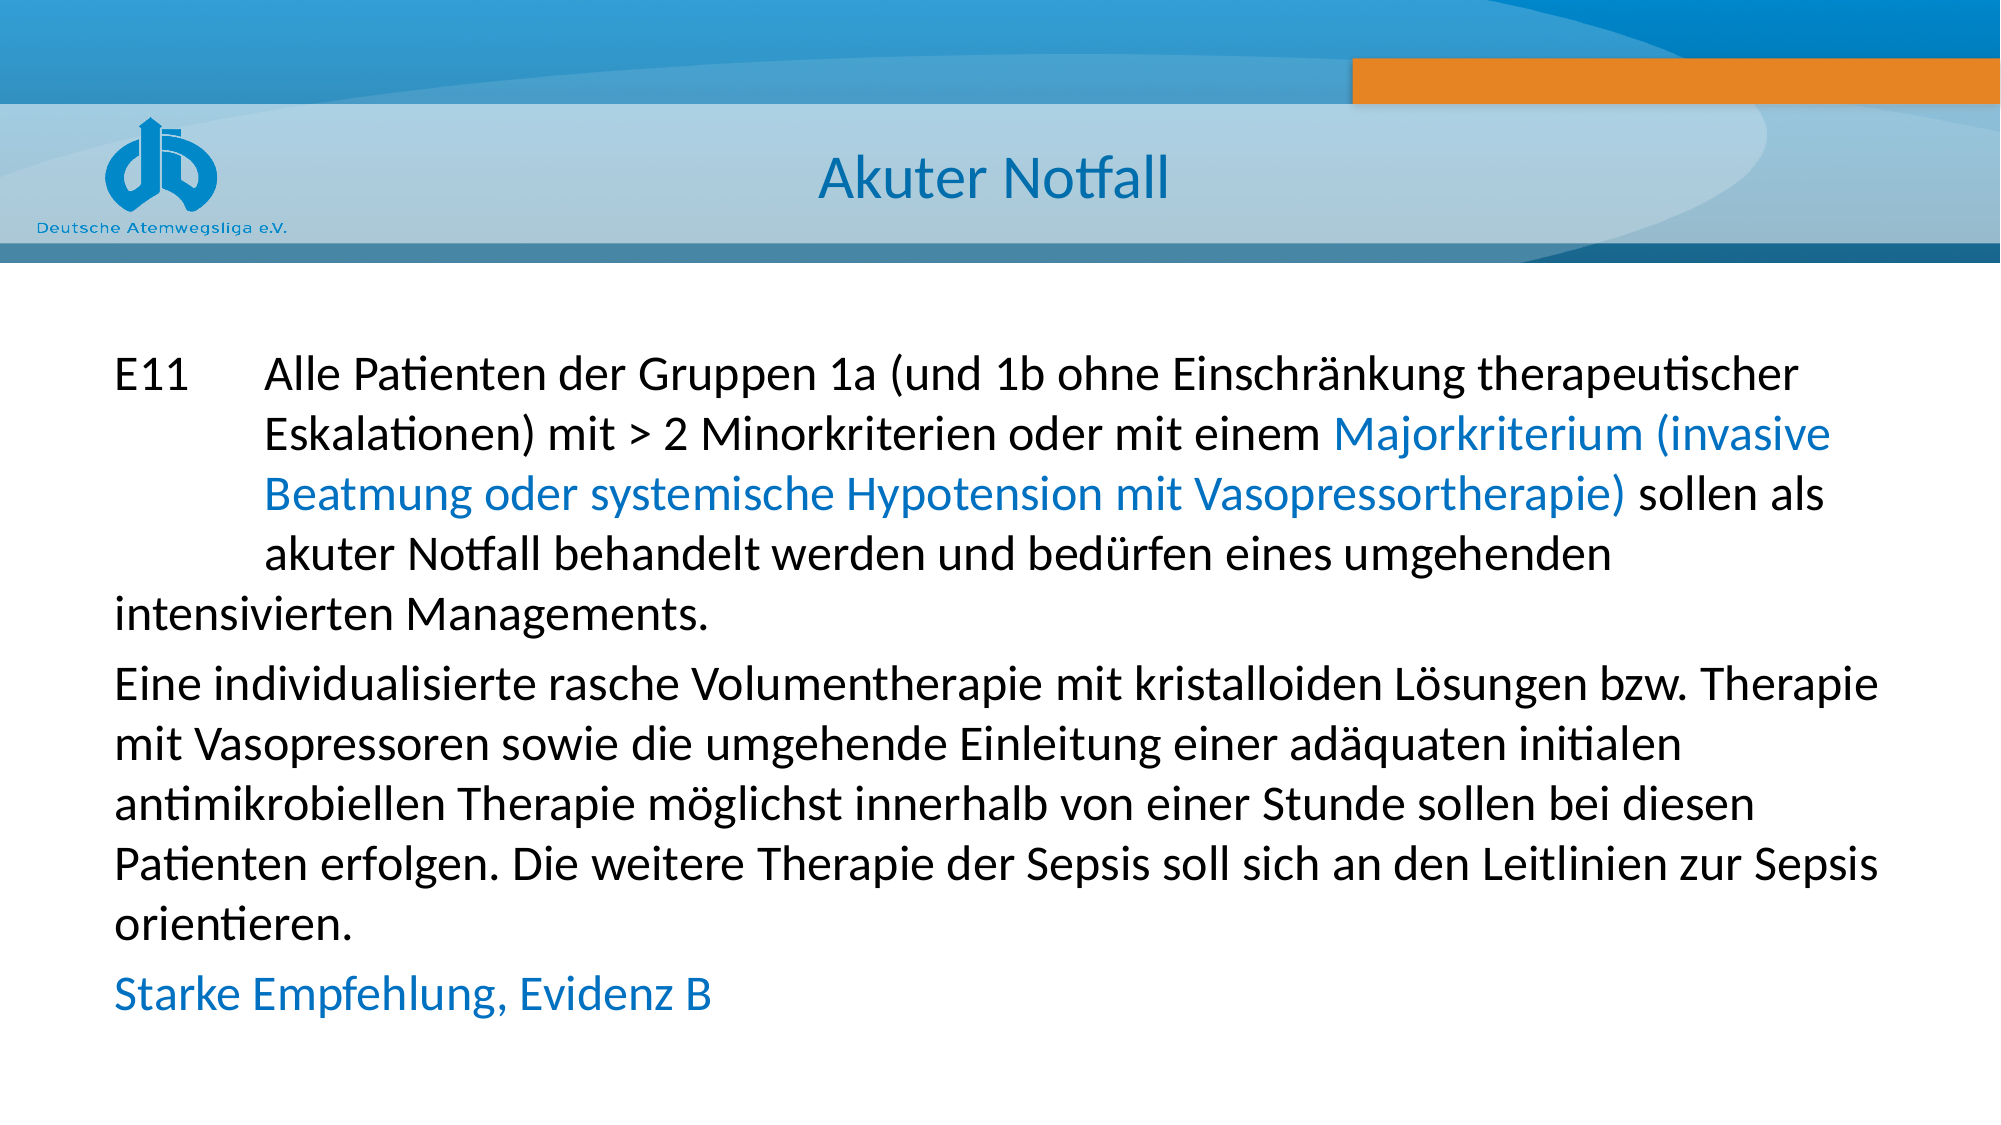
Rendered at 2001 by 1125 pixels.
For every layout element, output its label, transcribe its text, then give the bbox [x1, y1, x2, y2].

picture [182, 156, 198, 187]
title Akuter Notfall [295, 104, 1709, 244]
picture [0, 0, 1680, 104]
list E11 Alle Patienten der Gruppen 1a (und 1b ohne Einschränkung therapeutischer Eskalationen) mit > 2 Minorkriterien oder mit einem Majorkriterium (invasive Beatmung oder systemische Hypotension mit Vasopressortherapie) sollen als akuter Notfall behandelt werden und bedürfen eines umgehenden intensivierten Managements. Eine individualisierte rasche Volumentherapie mit kristalloiden Lösungen bzw. Therapie mit Vasopressoren sowie die umgehende Einleitung einer adäquaten initialen antimikrobiellen Therapie möglichst innerhalb von einer Stunde sollen bei diesen Patienten erfolgen. Die weitere Therapie der Sepsis soll sich an den Leitlinien zur Sepsis orientieren. Starke Empfehlung, Evidenz B [99, 333, 1900, 1076]
picture [0, 244, 2000, 263]
picture [27, 117, 295, 240]
